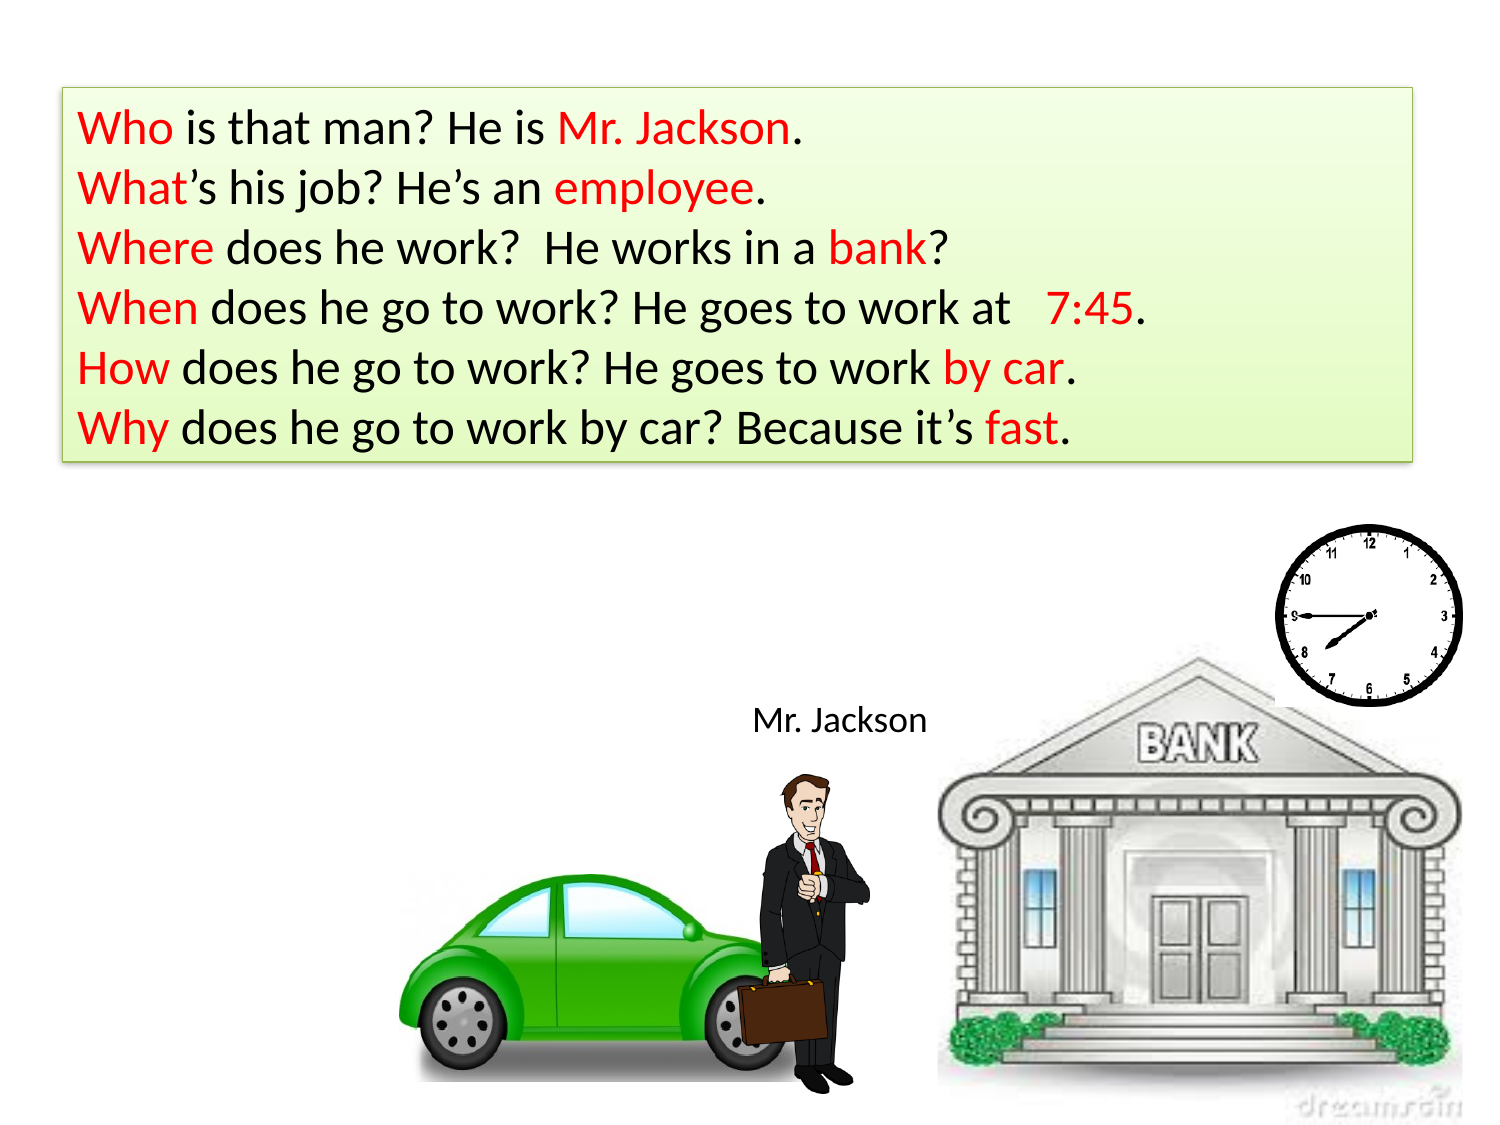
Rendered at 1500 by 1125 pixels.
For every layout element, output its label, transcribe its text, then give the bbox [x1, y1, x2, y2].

picture [937, 524, 1463, 1125]
text_box Who is that man? He is Mr. Jackson. What’s his job? He’s an employee. Where does he work? He works in a bank? When does he go to work? He goes to work at 7:45. How does he go to work? He goes to work by car. Why does he go to work by car? Because it’s fast. [62, 87, 1413, 463]
picture [399, 774, 870, 1094]
text_box Mr. Jackson [737, 687, 932, 748]
